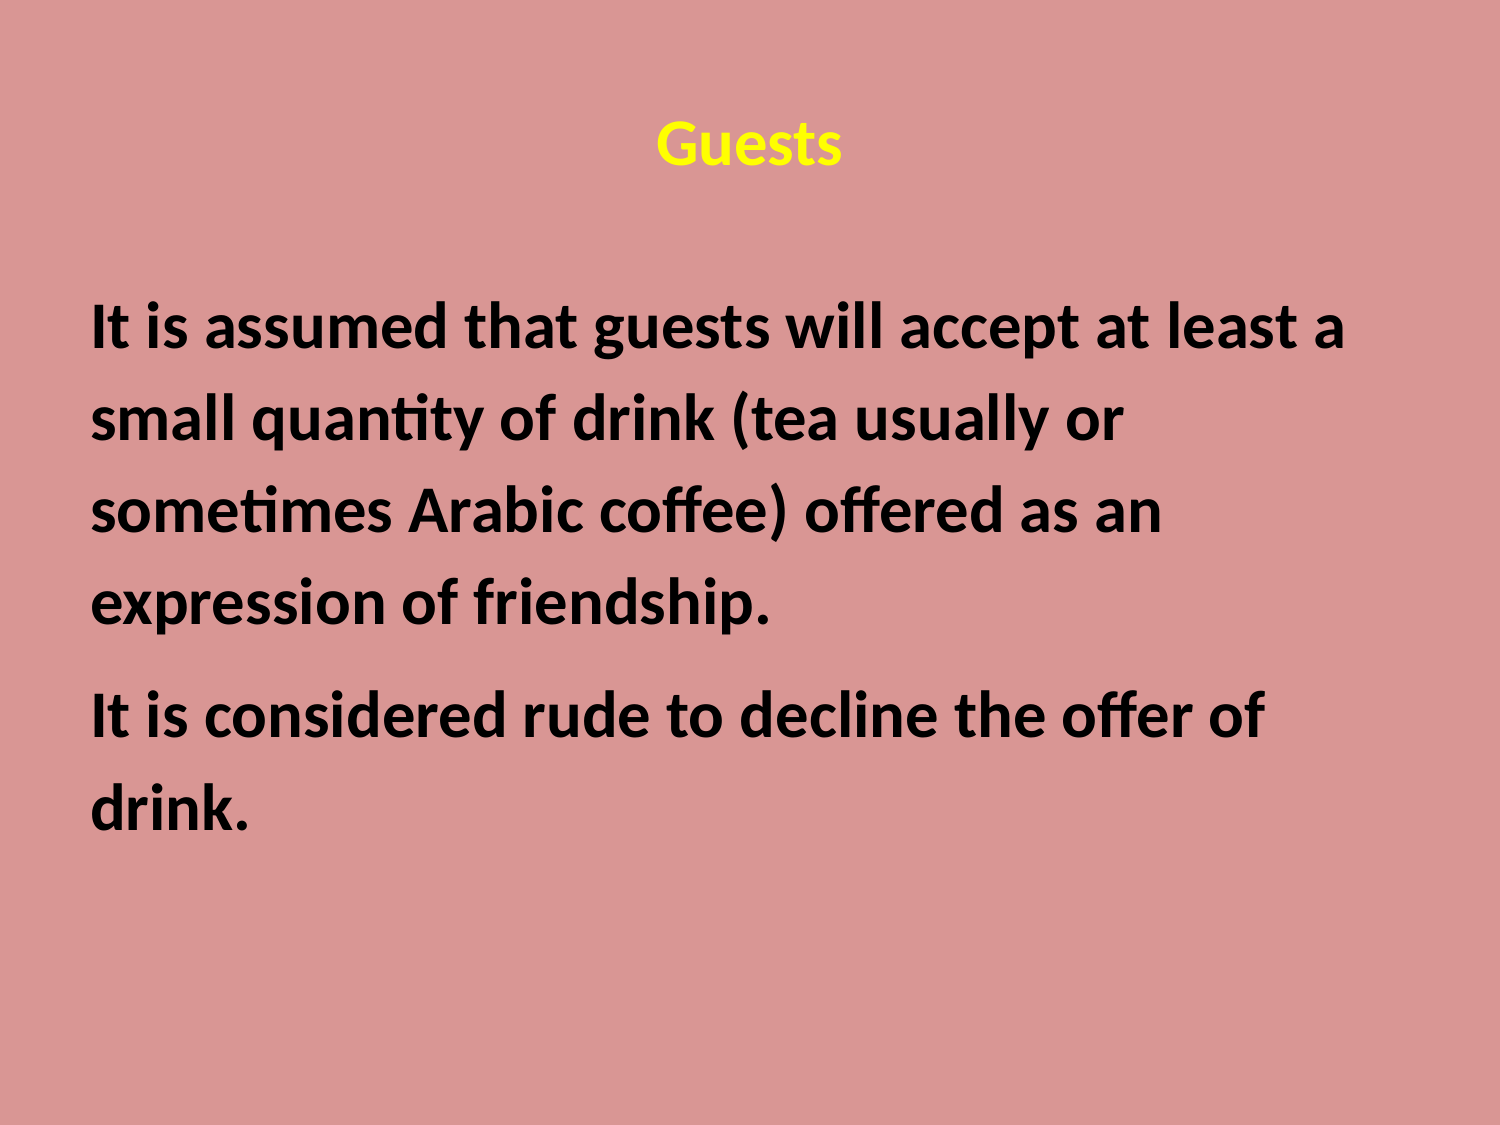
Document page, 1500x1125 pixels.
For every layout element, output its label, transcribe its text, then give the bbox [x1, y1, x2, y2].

list It is assumed that guests will accept at least a small quantity of drink (tea usually or sometimes Arabic coffee) offered as an expression of friendship. It is considered rude to decline the offer of drink. [75, 262, 1425, 1005]
title Guests [75, 45, 1425, 233]
